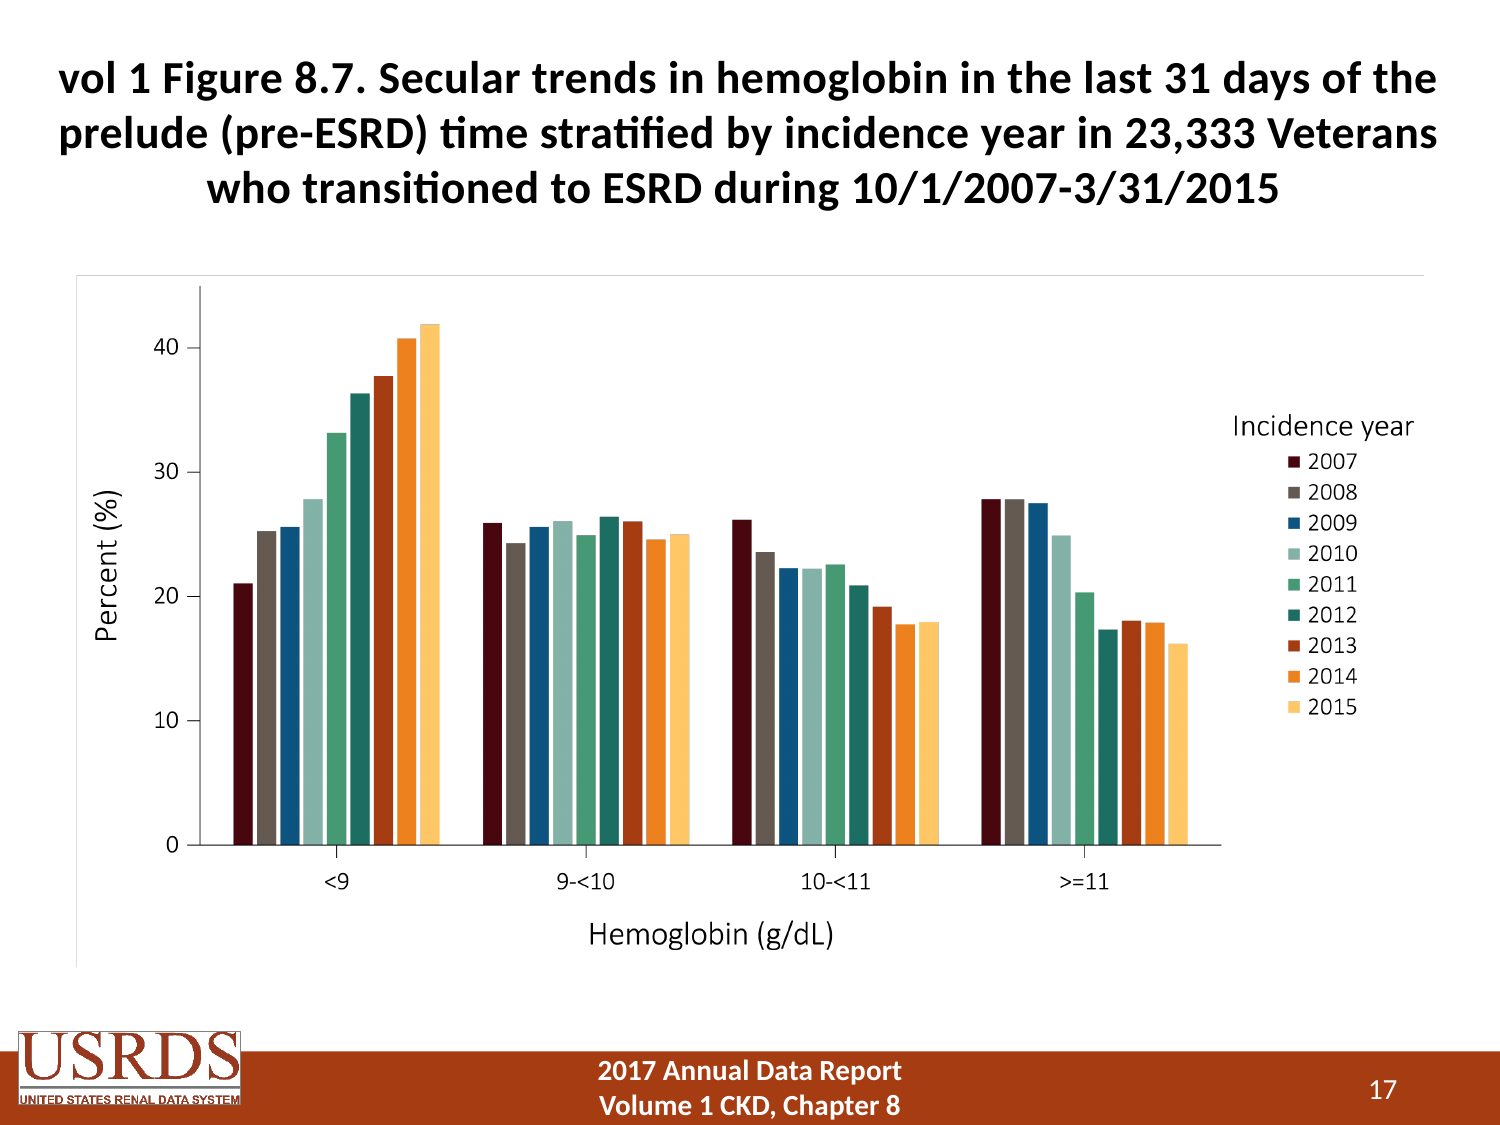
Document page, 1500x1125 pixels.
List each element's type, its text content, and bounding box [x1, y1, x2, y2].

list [74, 274, 1426, 968]
title vol 1 Figure 8.7. Secular trends in hemoglobin in the last 31 days of the prelude (pre-ESRD) time stratified by incidence year in 23,333 Veterans who transitioned to ESRD during 10/1/2007-3/31/2015 [37, 39, 1463, 228]
picture [19, 1032, 240, 1104]
slide_number 17 [1262, 1062, 1413, 1108]
